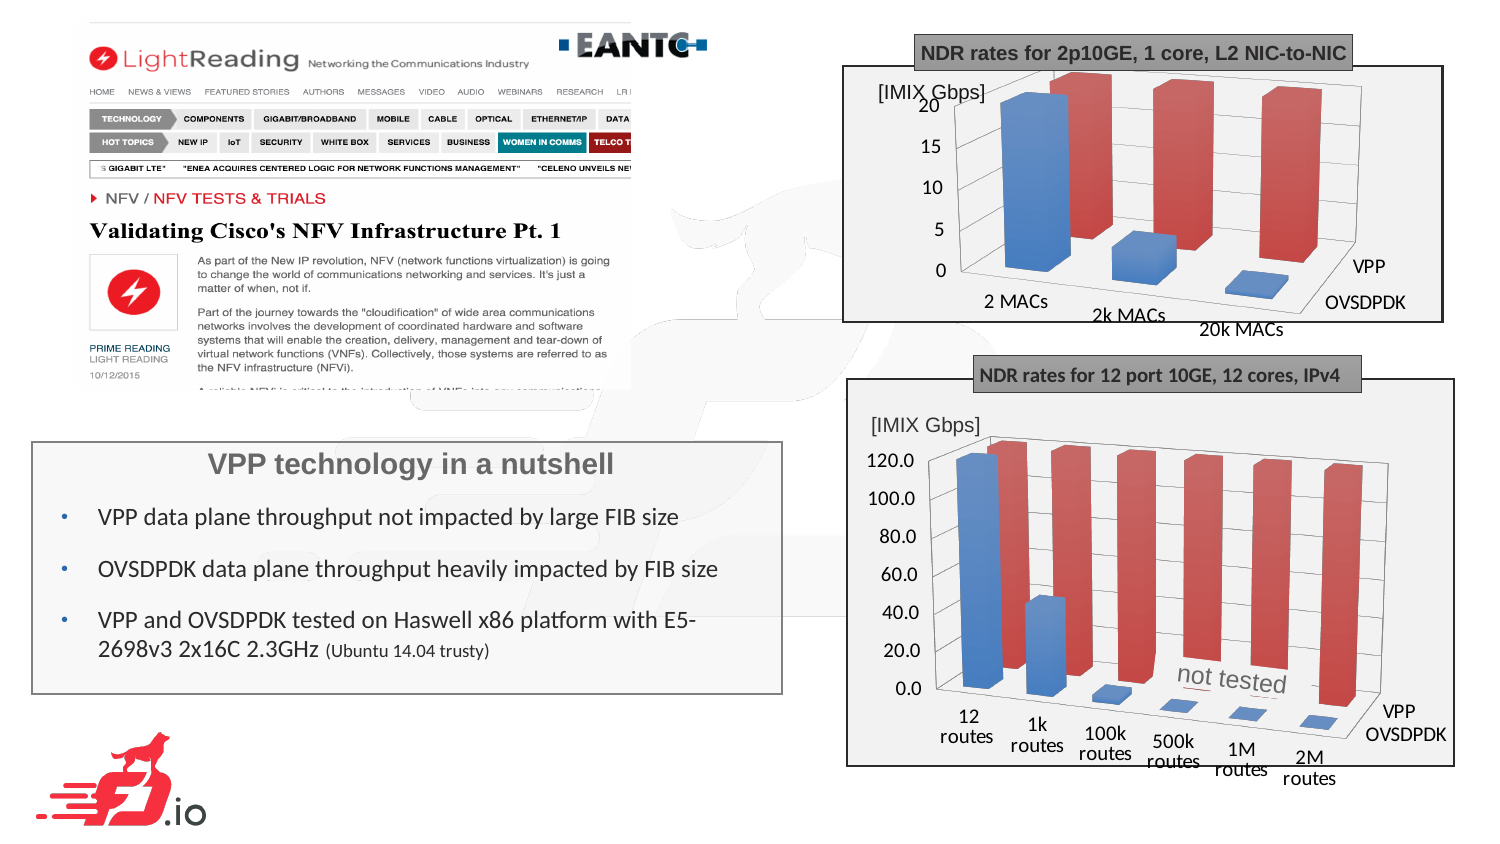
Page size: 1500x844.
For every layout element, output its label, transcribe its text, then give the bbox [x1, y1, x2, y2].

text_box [837, 355, 1475, 798]
picture [74, 3, 720, 390]
chart [887, 59, 1438, 347]
list VPP technology in a nutshell VPP data plane throughput not impacted by large FIB size OVSDPDK data plane throughput heavily impacted by FIB size VPP and OVSDPDK tested on Haswell x86 platform with E5-2698v3 2x16C 2.3GHz (Ubuntu 14.04 trusty) [31, 441, 782, 694]
picture [35, 731, 207, 827]
text_box [IMIX Gbps] [863, 71, 887, 112]
text_box NDR rates for 2p10GE, 1 core, L2 NIC-to-NIC [914, 34, 1353, 59]
text_box [842, 65, 887, 323]
text_box [1438, 65, 1444, 323]
